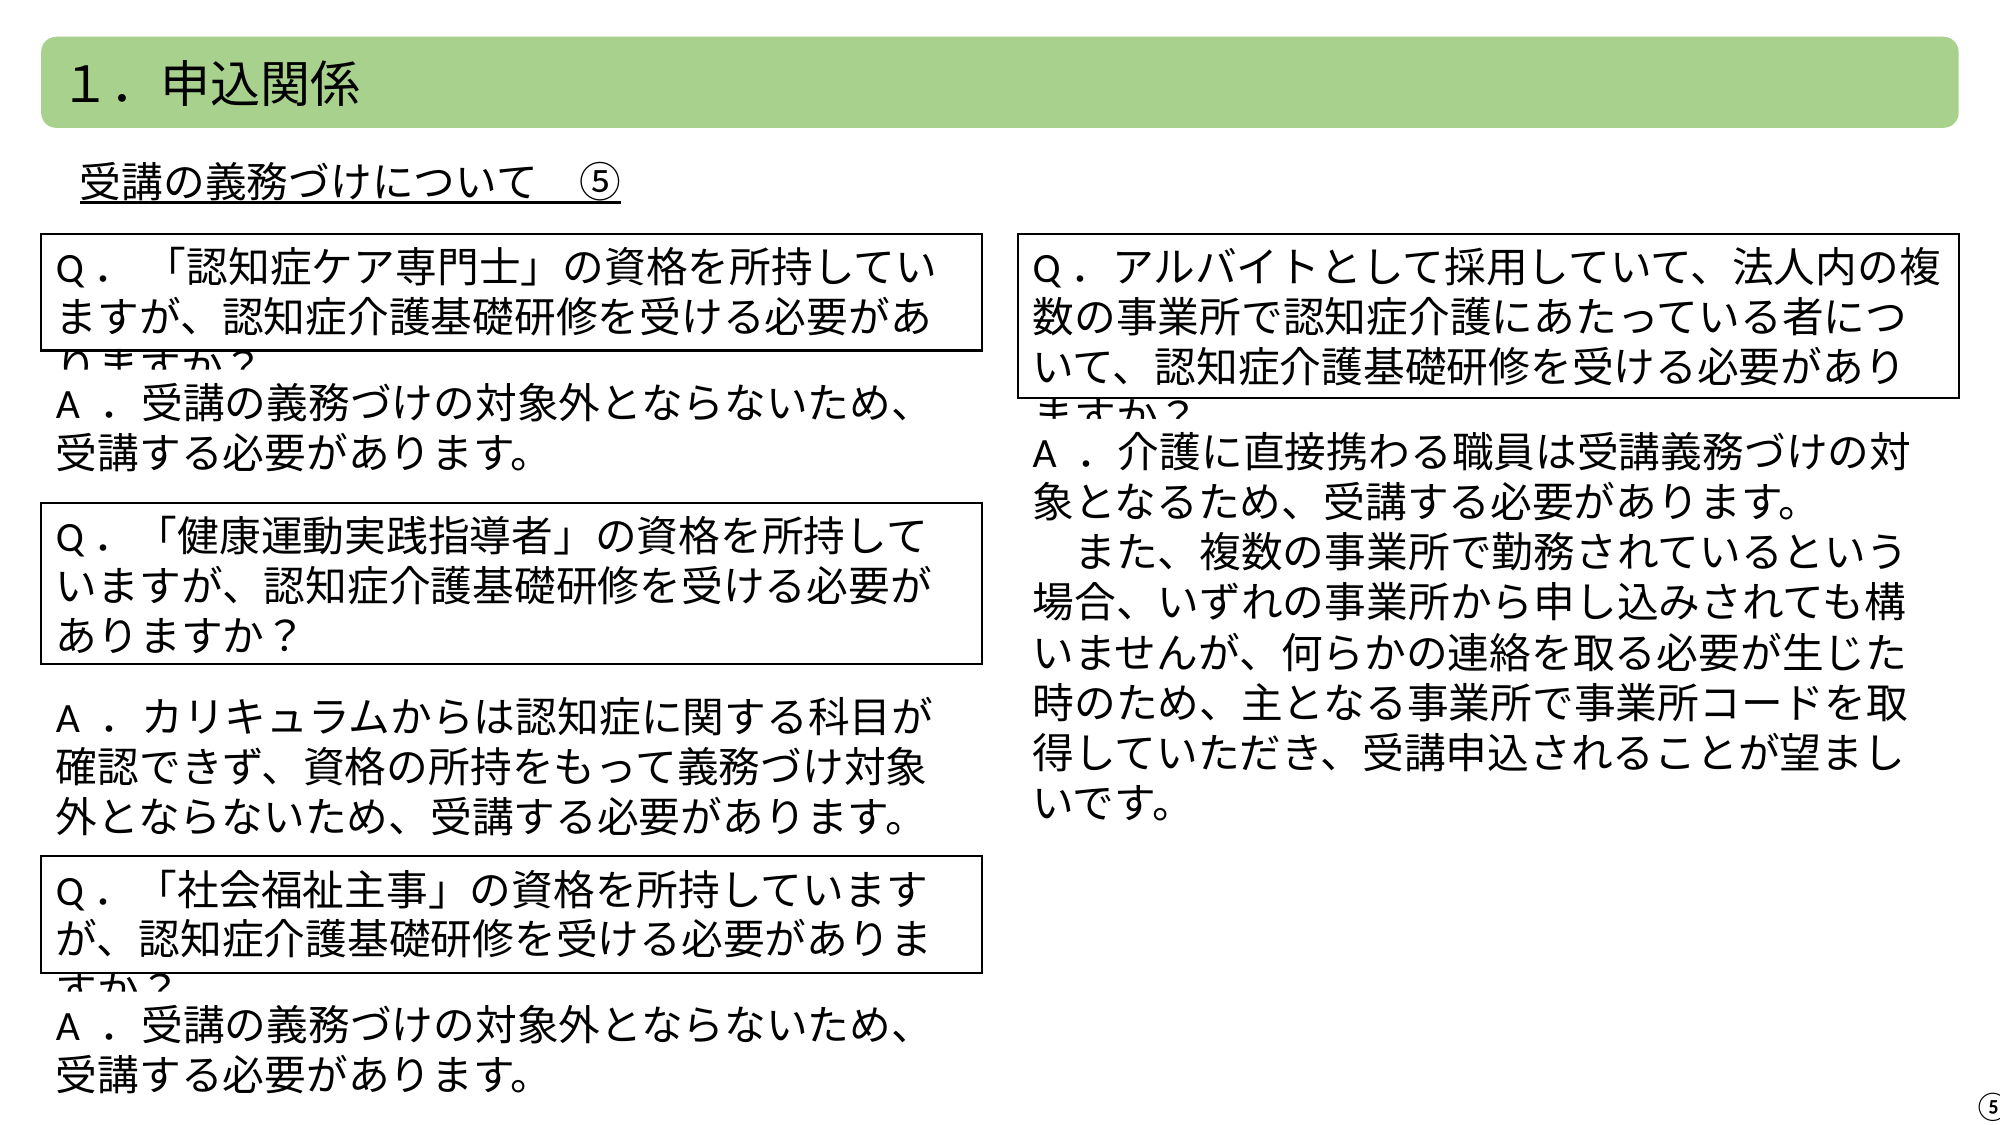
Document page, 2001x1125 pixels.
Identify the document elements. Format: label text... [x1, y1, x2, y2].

text_box A ．介護に直接携わる職員は受講義務づけの対象となるため、受講する必要があります。 また、複数の事業所で勤務されているという場合、いずれの事業所から申し込みされても構いませんが、何らかの連絡を取る必要が生じた時のため、主となる事業所で事業所コードを取得していただき、受講申込されることが望ましいです。 [1017, 418, 1960, 1125]
text_box Q．アルバイトとして採用していて、法人内の複数の事業所で認知症介護にあたっている者について、認知症介護基礎研修を受ける必要がありますか？ [1017, 233, 1960, 399]
text_box ⑤ [1960, 1083, 2000, 1125]
text_box Q．「健康運動実践指導者」の資格を所持していますが、認知症介護基礎研修を受ける必要がありますか？ [40, 502, 983, 665]
text_box A ．受講の義務づけの対象外とならないため、受講する必要があります。 [40, 369, 983, 484]
text_box A ．カリキュラムからは認知症に関する科目が確認できず、資格の所持をもって義務づけ対象外とならないため、受講する必要があります。 [40, 682, 983, 838]
text_box １．申込関係 [40, 35, 1960, 129]
text_box Q． 「認知症ケア専門士」の資格を所持していますが、認知症介護基礎研修を受ける必要がありますか？ [40, 233, 983, 352]
text_box A ．受講の義務づけの対象外とならないため、受講する必要があります。 [40, 991, 983, 1107]
text_box 受講の義務づけについて ⑤ [60, 145, 1940, 216]
text_box Q．「社会福祉主事」の資格を所持していますが、認知症介護基礎研修を受ける必要がありますか？ [40, 855, 983, 974]
